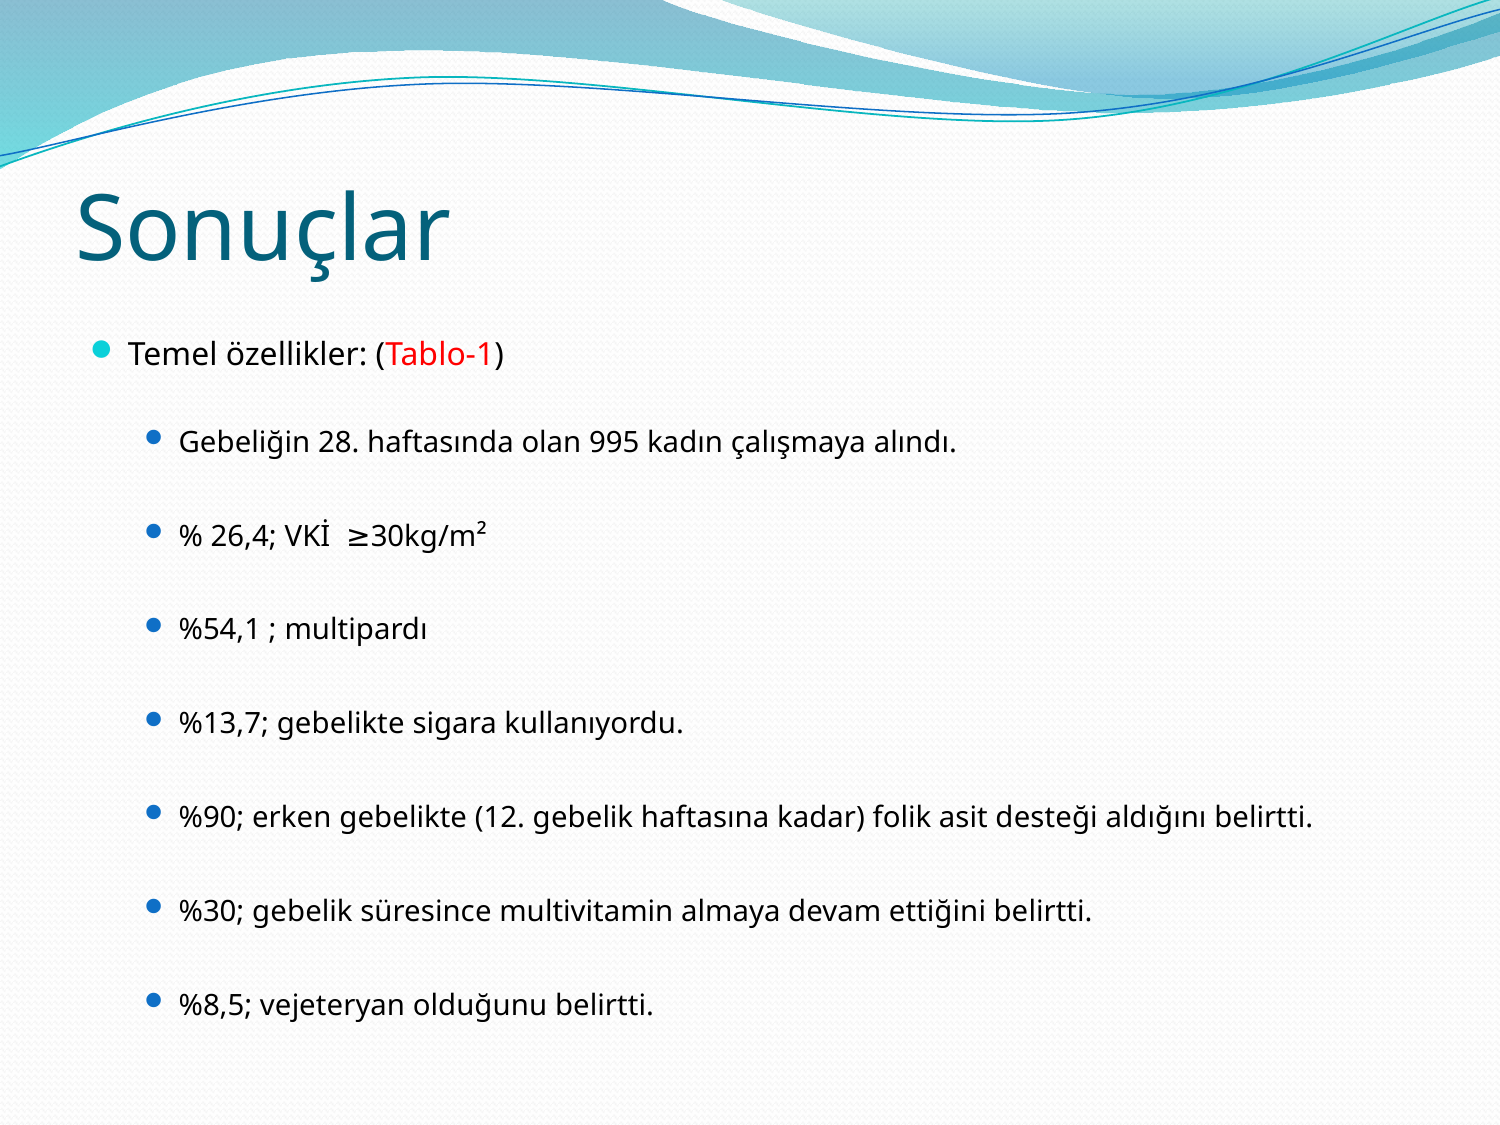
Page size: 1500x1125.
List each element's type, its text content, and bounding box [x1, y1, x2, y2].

list Temel özellikler: (Tablo-1) Gebeliğin 28. haftasında olan 995 kadın çalışmaya alındı. % 26,4; VKİ ≥30kg/m² %54,1 ; multipardı %13,7; gebelikte sigara kullanıyordu. %90; erken gebelikte (12. gebelik haftasına kadar) folik asit desteği aldığını belirtti. %30; gebelik süresince multivitamin almaya devam ettiğini belirtti. %8,5; vejeteryan olduğunu belirtti. [74, 326, 1426, 1038]
title Sonuçlar [74, 148, 1426, 280]
